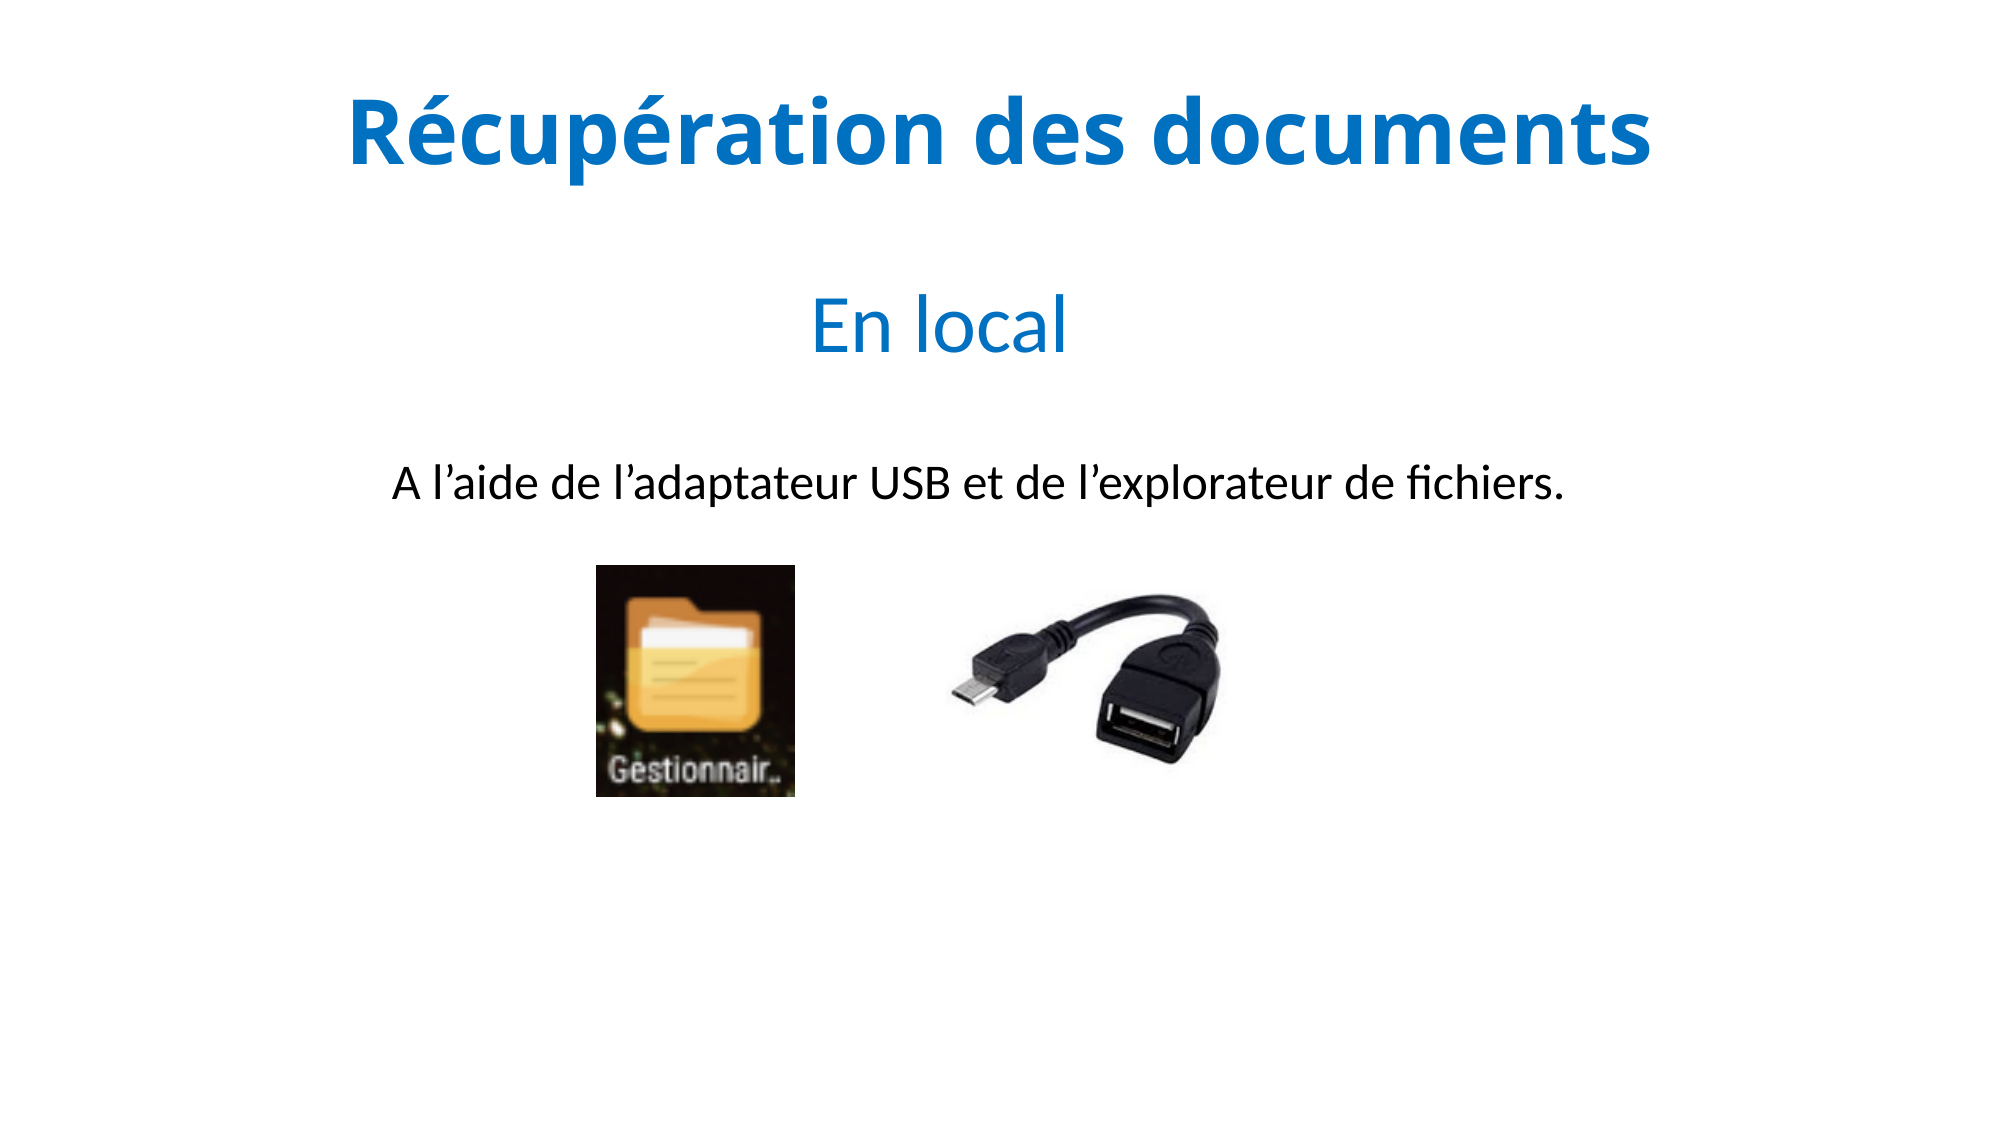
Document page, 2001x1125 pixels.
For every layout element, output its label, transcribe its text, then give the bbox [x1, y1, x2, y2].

title Récupération des documents [249, 32, 1750, 192]
text_box En local [795, 261, 1086, 377]
subtitle A l’aide de l’adaptateur USB et de l’explorateur de fichiers. [228, 448, 1729, 537]
picture [935, 553, 1238, 798]
picture [596, 565, 795, 798]
